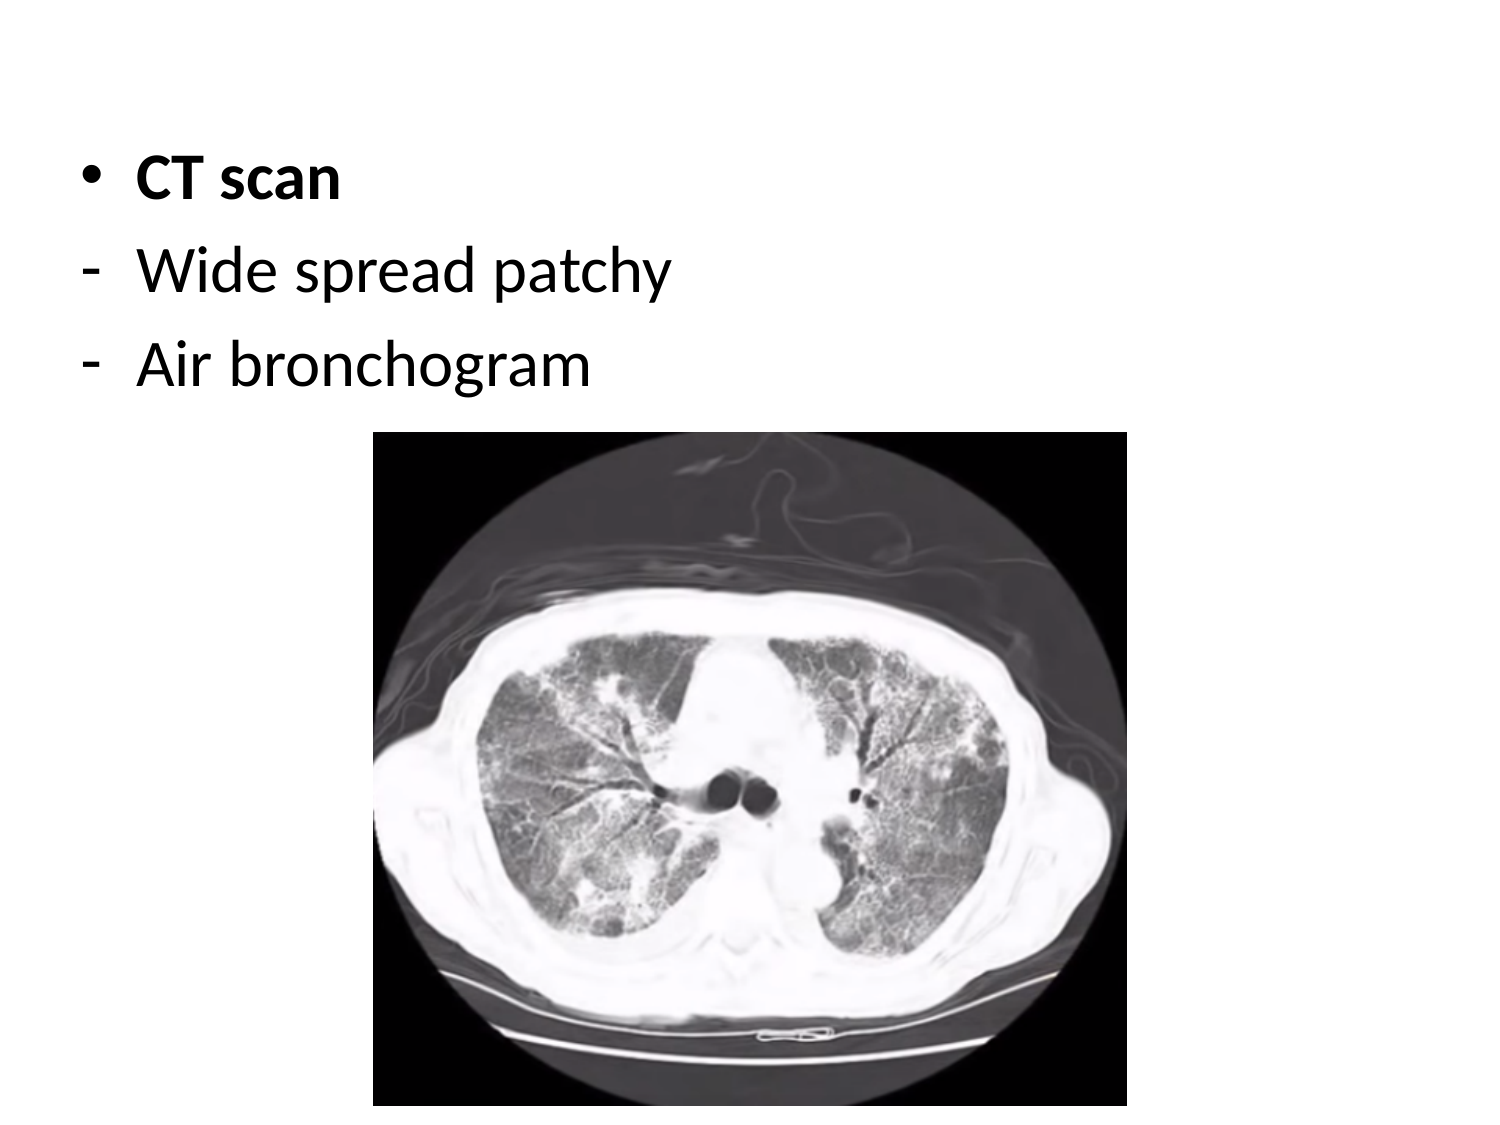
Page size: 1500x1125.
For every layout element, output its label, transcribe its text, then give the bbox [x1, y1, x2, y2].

picture [373, 432, 1127, 1107]
list CT scan Wide spread patchy Air bronchogram [64, 125, 1415, 868]
